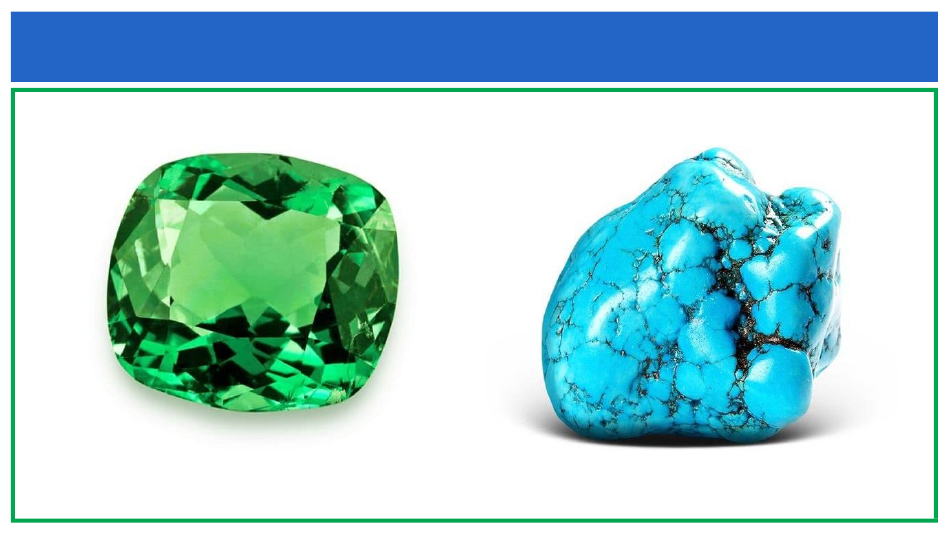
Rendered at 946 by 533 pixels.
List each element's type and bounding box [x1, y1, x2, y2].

list [486, 145, 899, 451]
list [72, 122, 435, 474]
